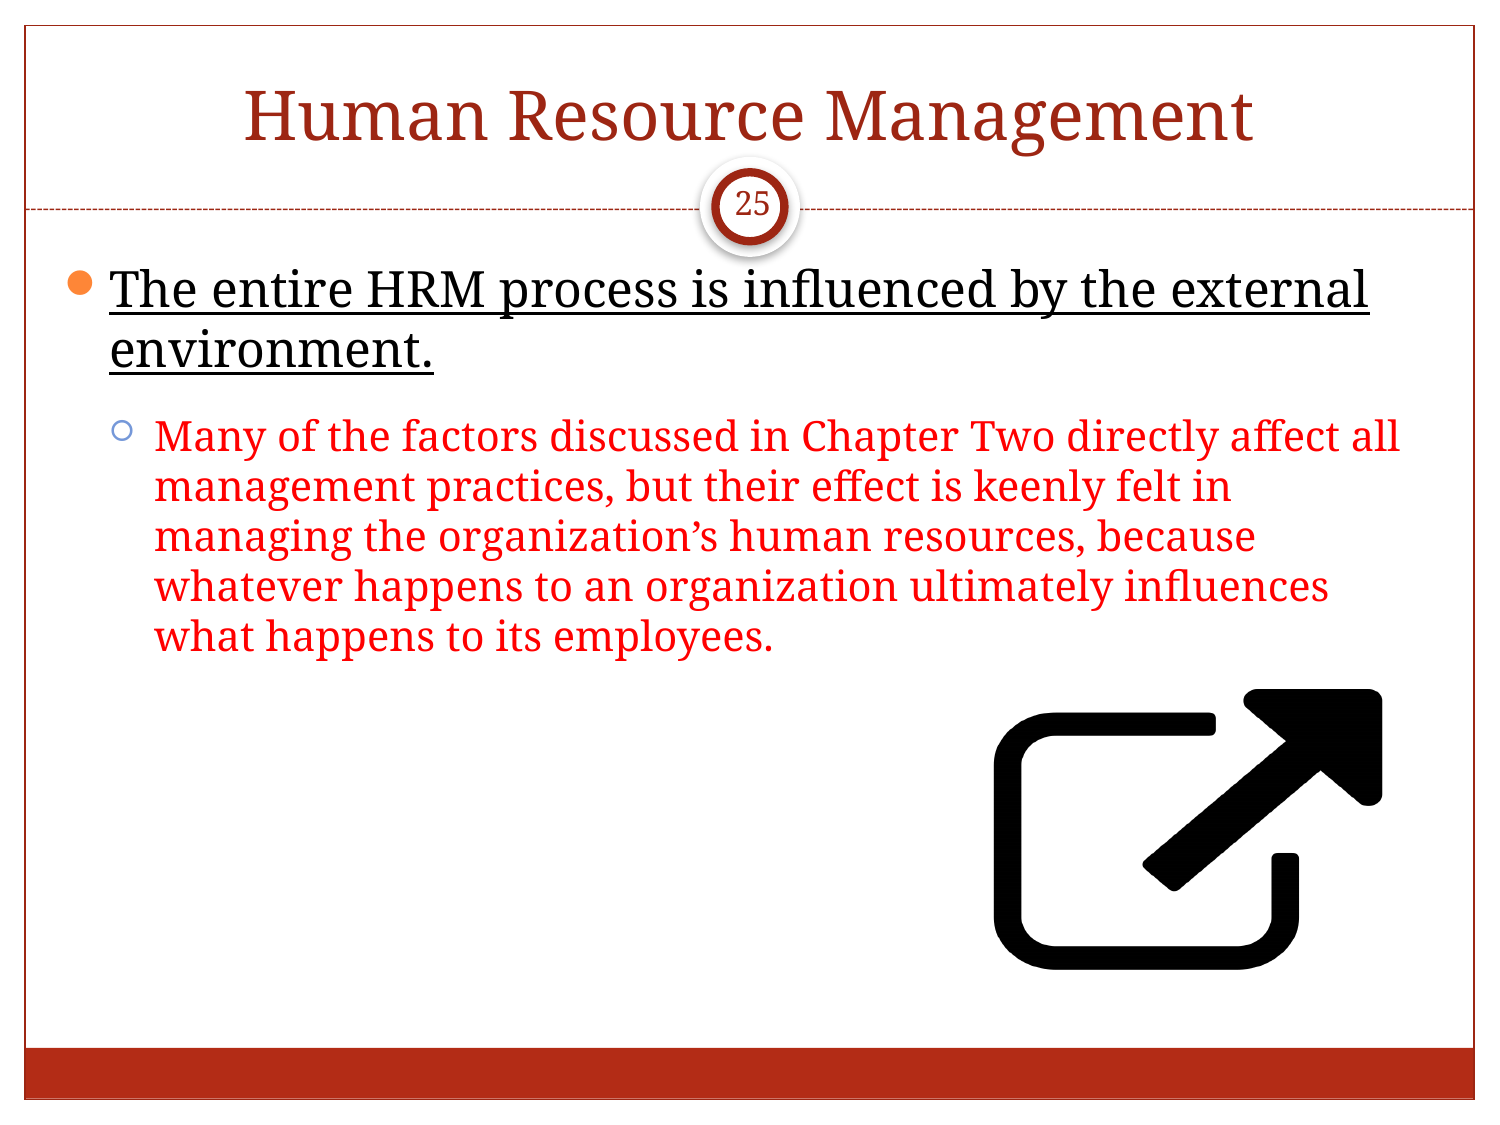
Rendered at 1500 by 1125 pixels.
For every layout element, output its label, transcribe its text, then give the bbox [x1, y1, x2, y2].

title Human Resource Management [49, 37, 1450, 162]
list The entire HRM process is influenced by the external environment. Many of the factors discussed in Chapter Two directly affect all management practices, but their effect is keenly felt in managing the organization’s human resources, because whatever happens to an organization ultimately influences what happens to its employees. [49, 250, 1445, 1001]
slide_number 25 [715, 168, 791, 241]
picture [987, 662, 1388, 1001]
